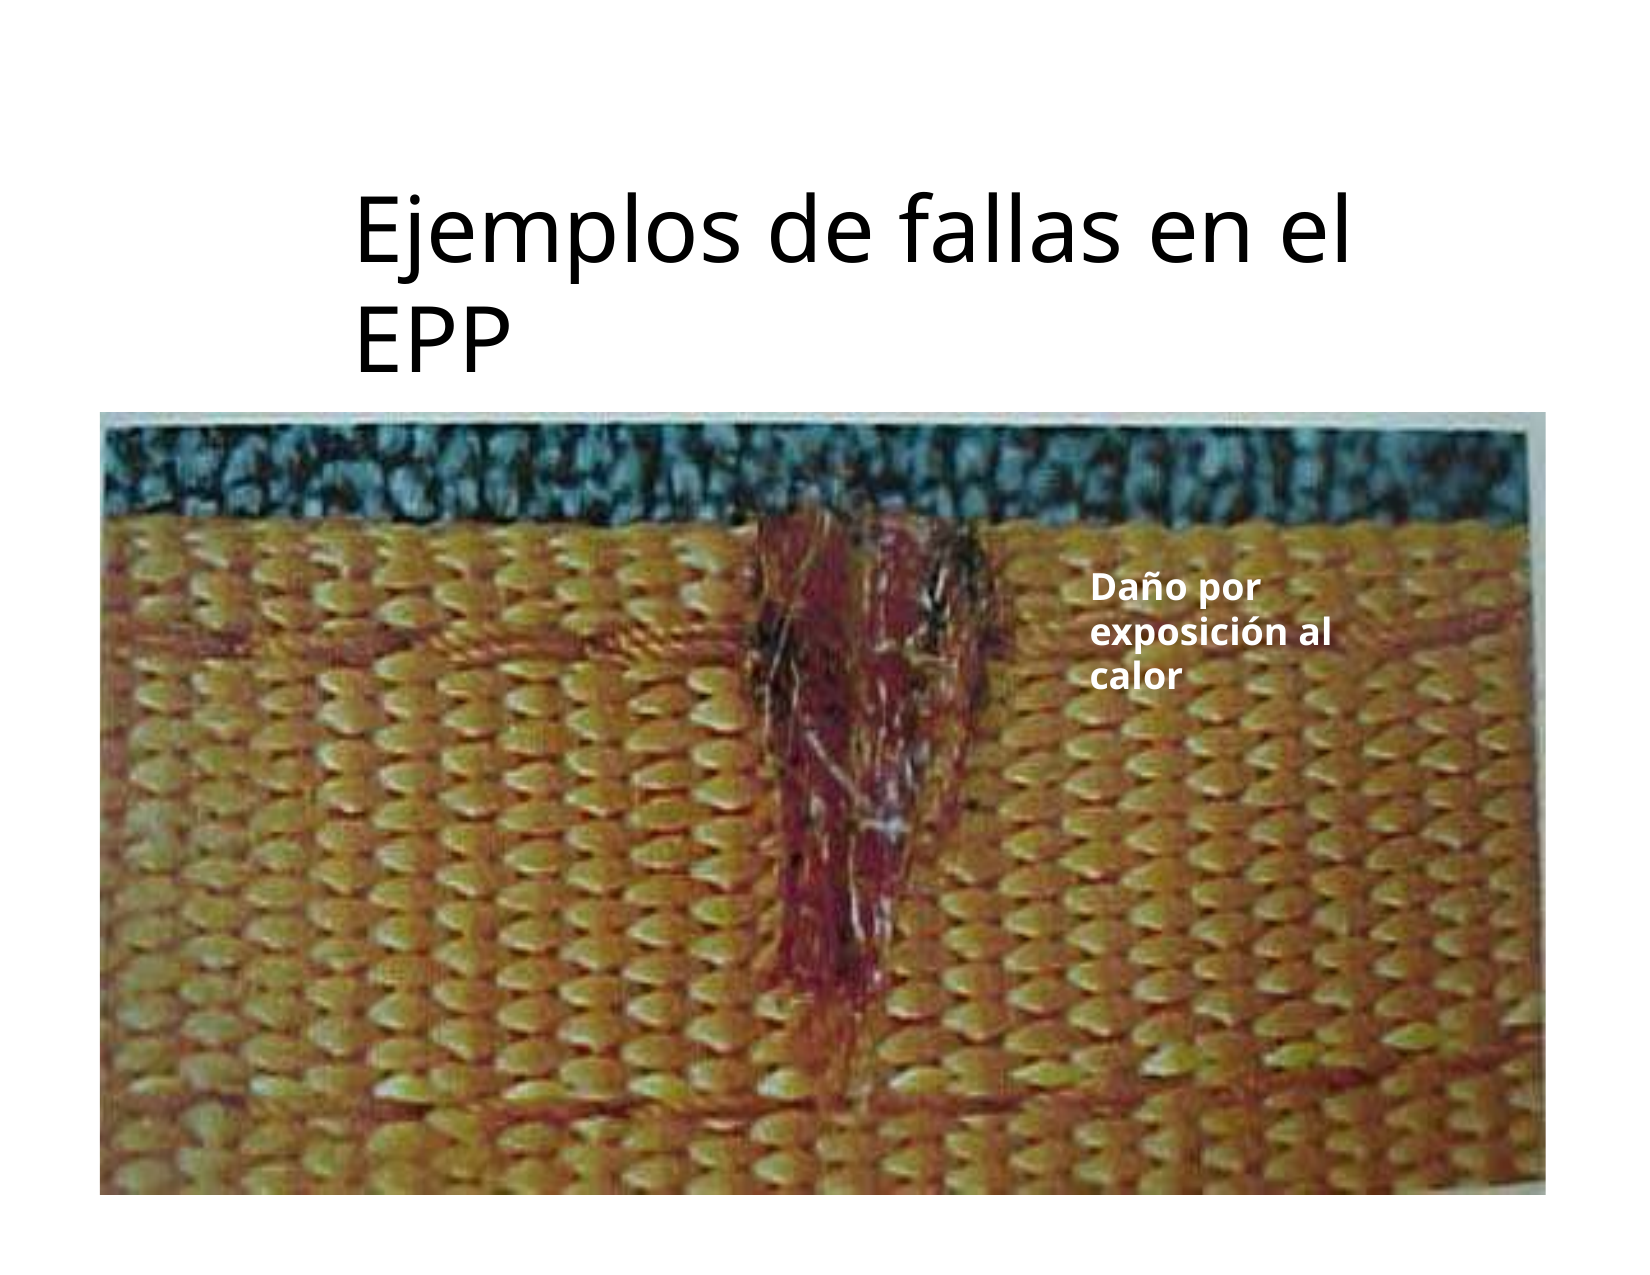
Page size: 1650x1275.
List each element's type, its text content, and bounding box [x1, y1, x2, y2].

title Ejemplos de fallas en el EPP [199, 118, 1451, 323]
text_box [99, 412, 1546, 1195]
text_box Daño por exposición al calor [1087, 562, 1342, 741]
